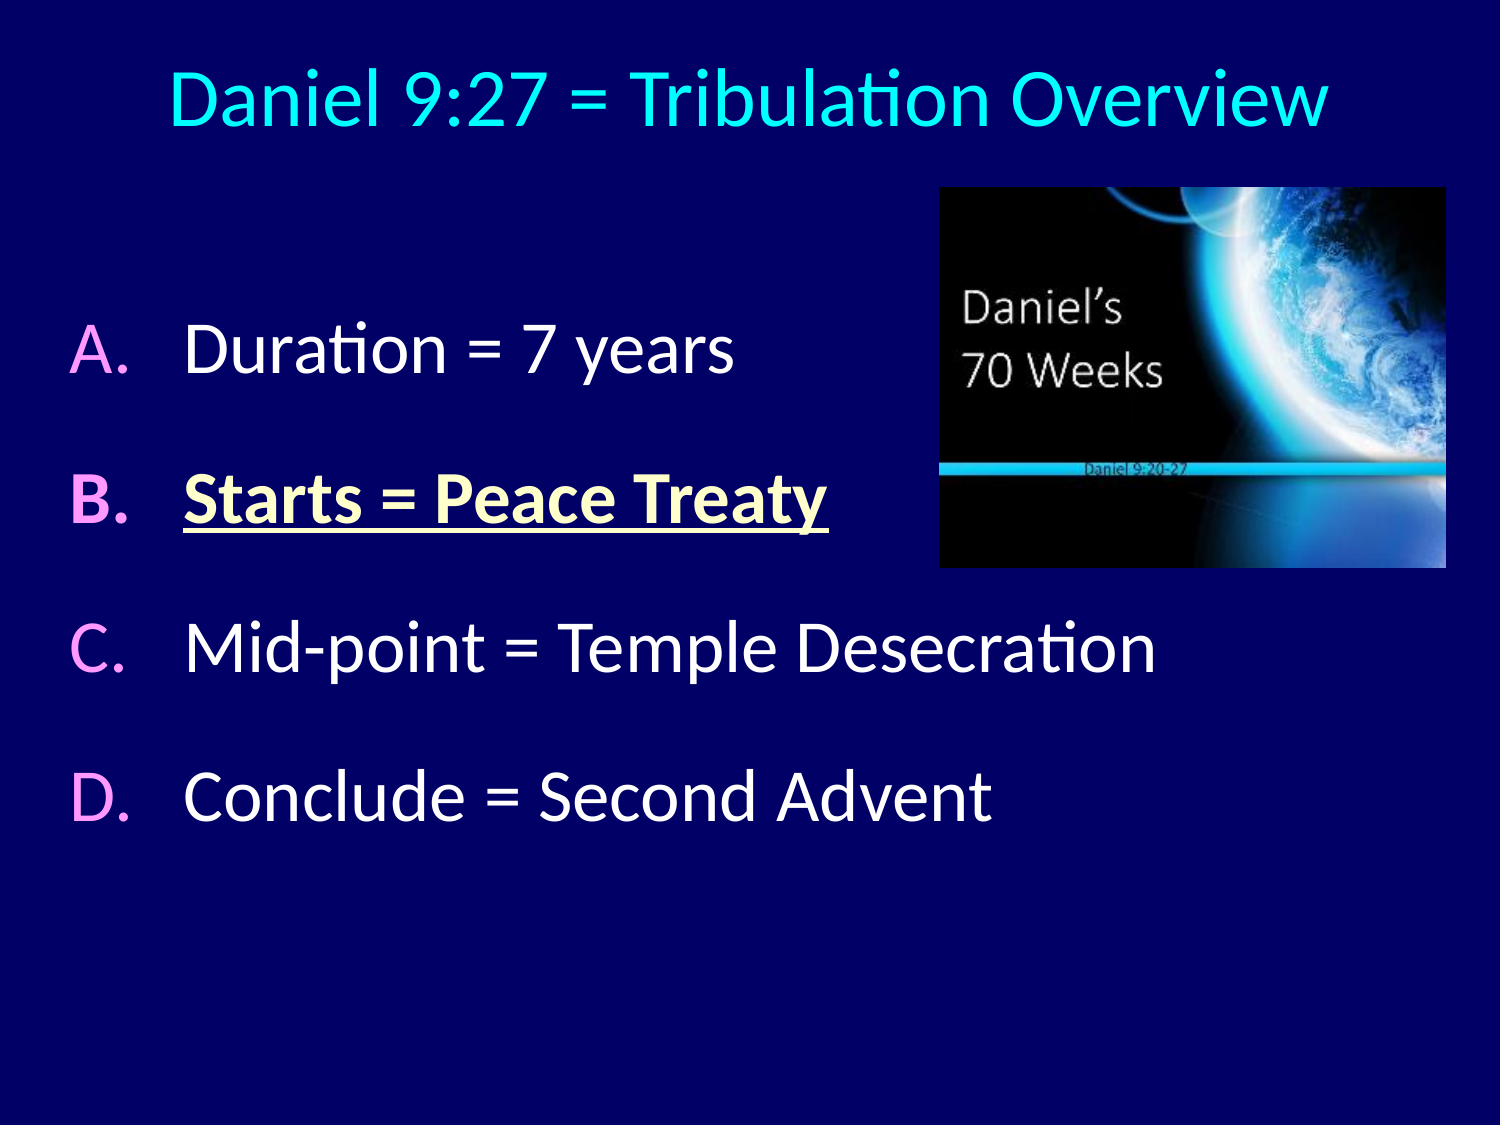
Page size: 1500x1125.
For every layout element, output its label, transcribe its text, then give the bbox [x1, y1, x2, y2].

picture [939, 187, 1446, 568]
title Daniel 9:27 = Tribulation Overview [112, 37, 1388, 163]
list Duration = 7 years Starts = Peace Treaty Mid-point = Temple Desecration Conclude = Second Advent [54, 282, 1443, 1046]
